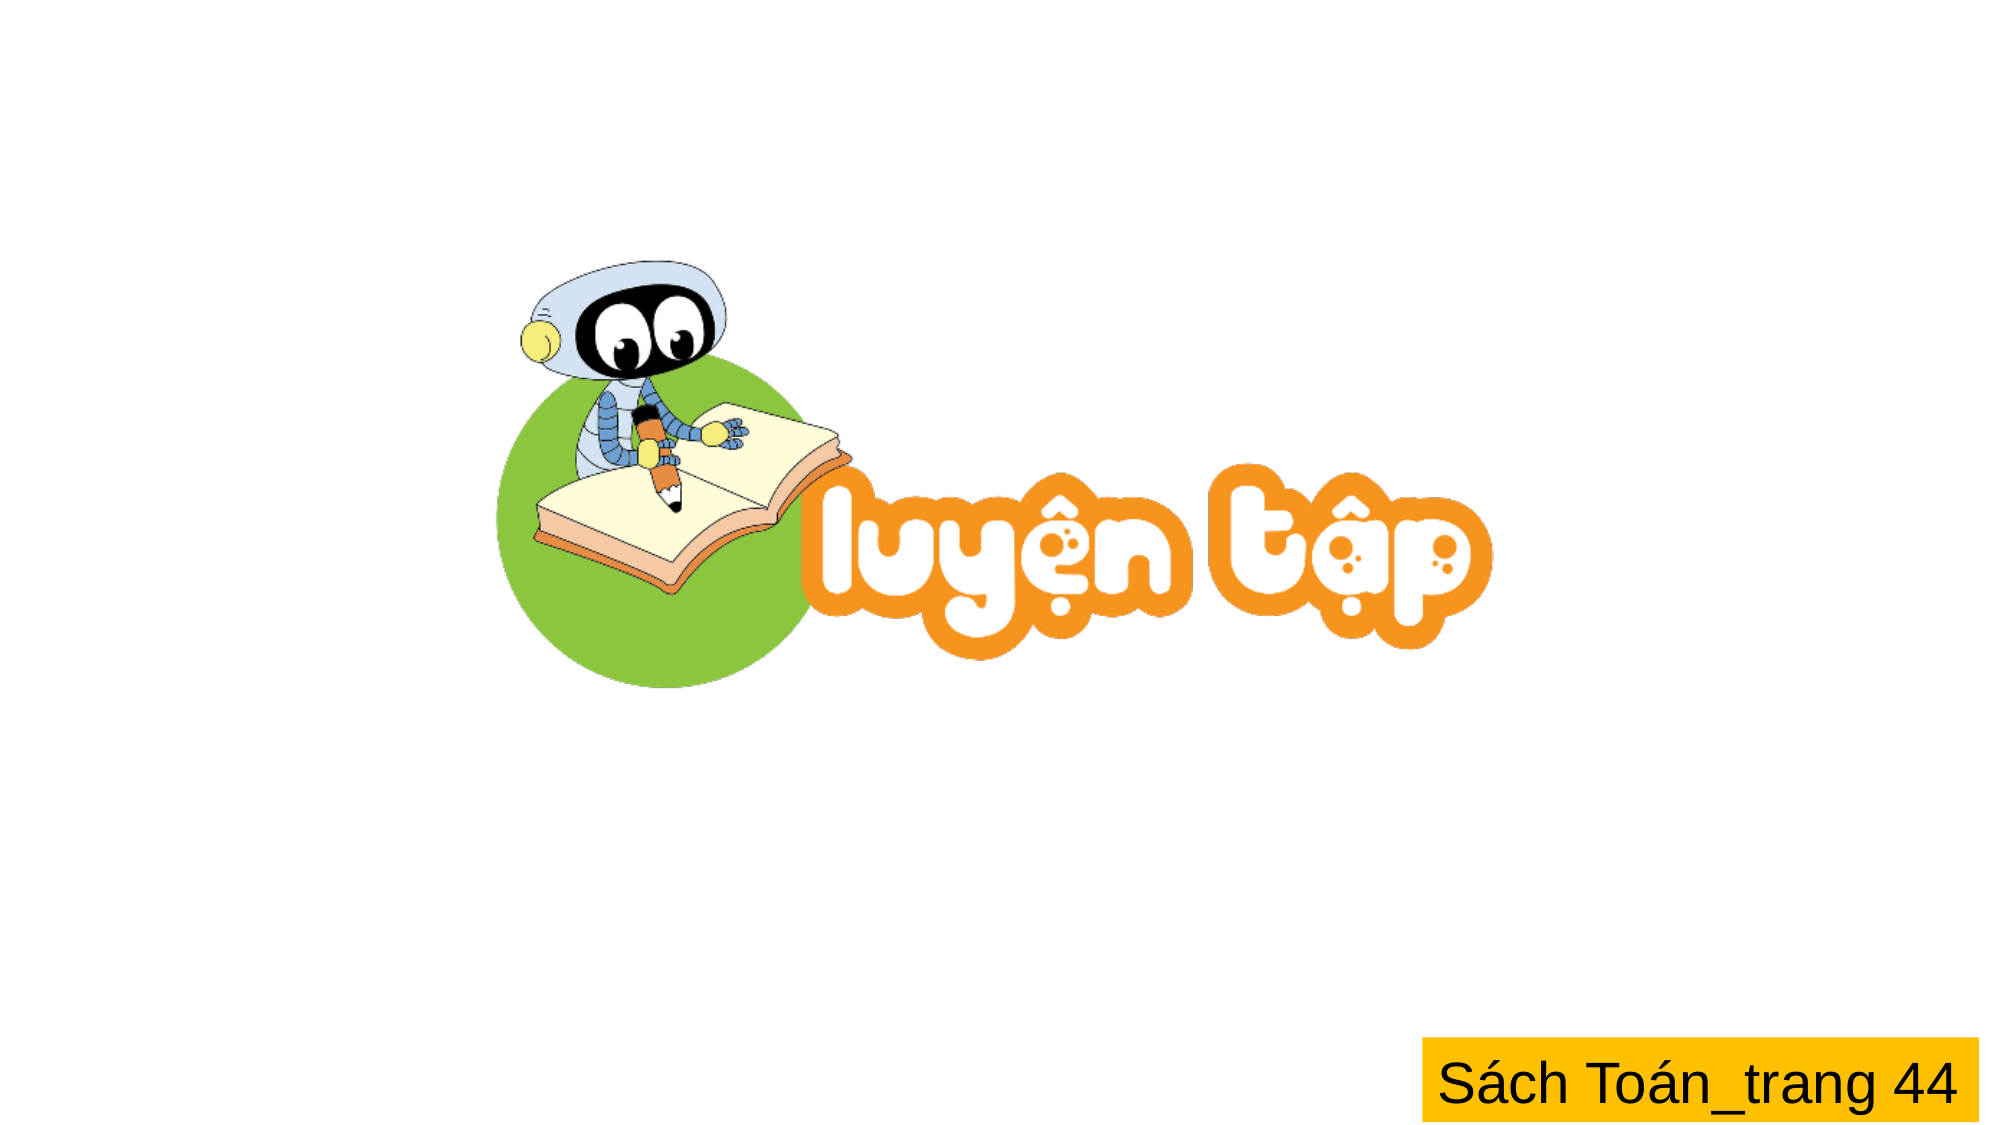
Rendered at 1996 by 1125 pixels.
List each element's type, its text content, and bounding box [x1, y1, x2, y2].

text_box Sách Toán_trang 44 [1422, 1037, 1980, 1123]
picture [397, 212, 1580, 806]
